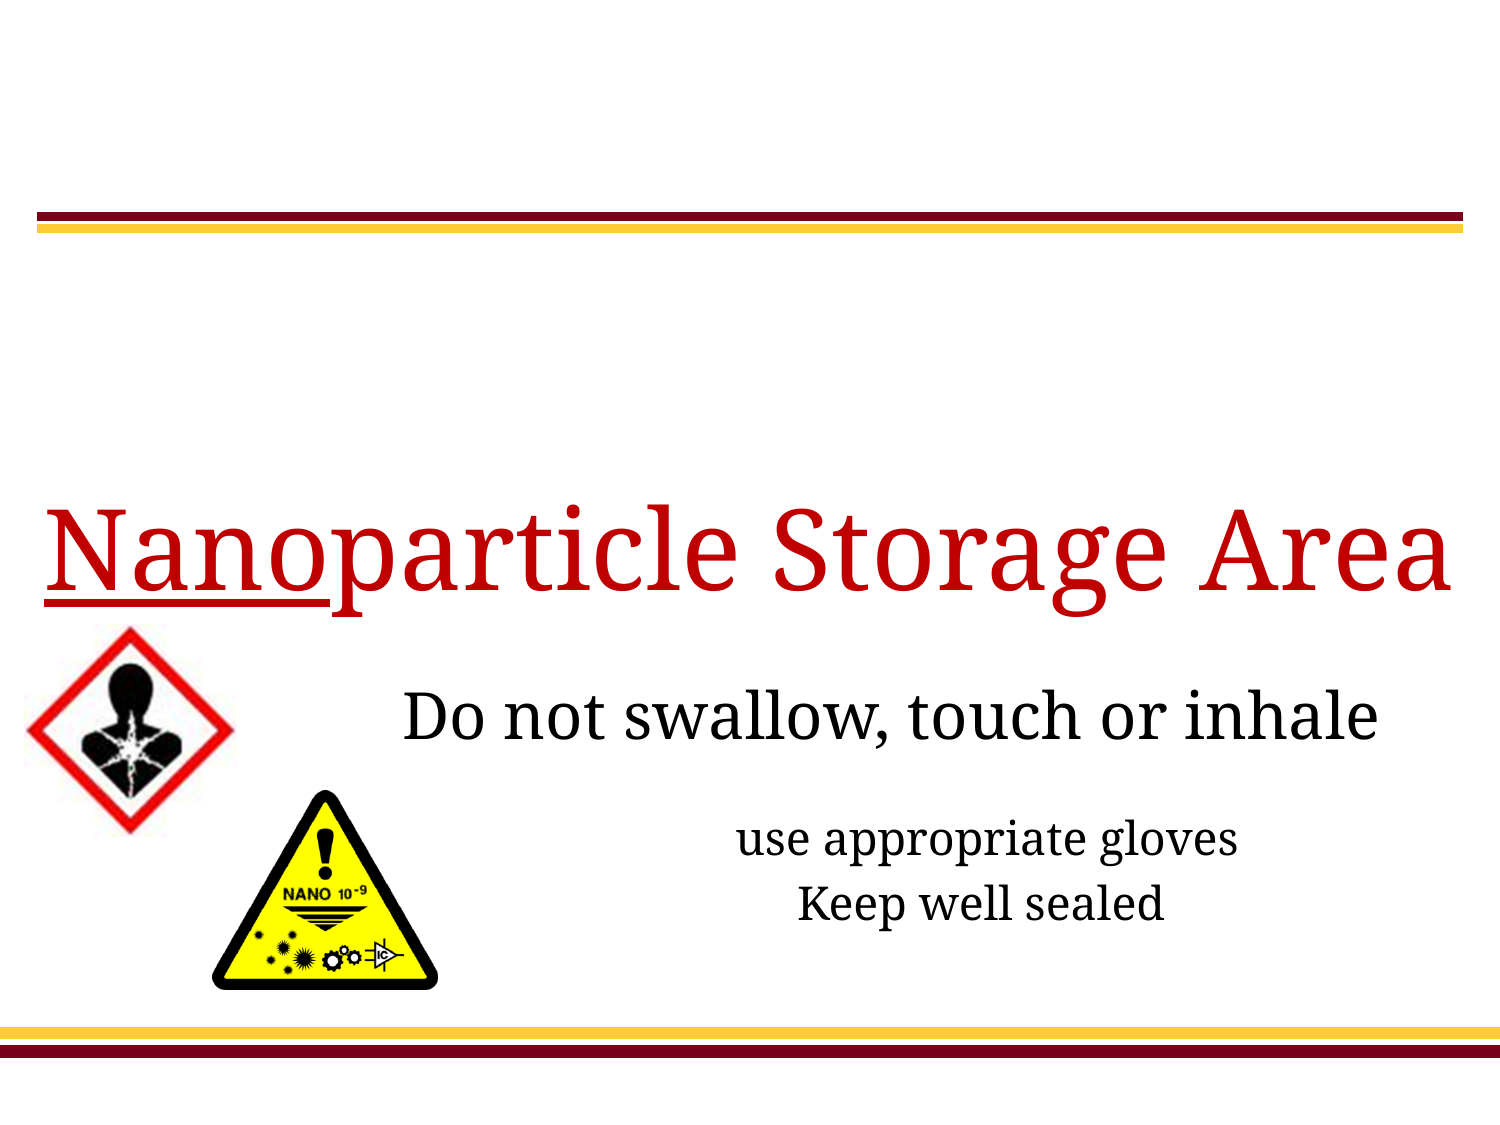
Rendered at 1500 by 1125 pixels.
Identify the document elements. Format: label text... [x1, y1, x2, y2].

picture [24, 624, 438, 990]
picture [37, 212, 1463, 221]
subtitle Do not swallow, touch or inhale [375, 667, 1425, 805]
picture [0, 1027, 1500, 1039]
picture [37, 224, 1463, 233]
picture [0, 1045, 1500, 1058]
title Nanoparticle Storage Area [0, 425, 1500, 667]
text_box use appropriate gloves Keep well sealed [649, 801, 1313, 939]
